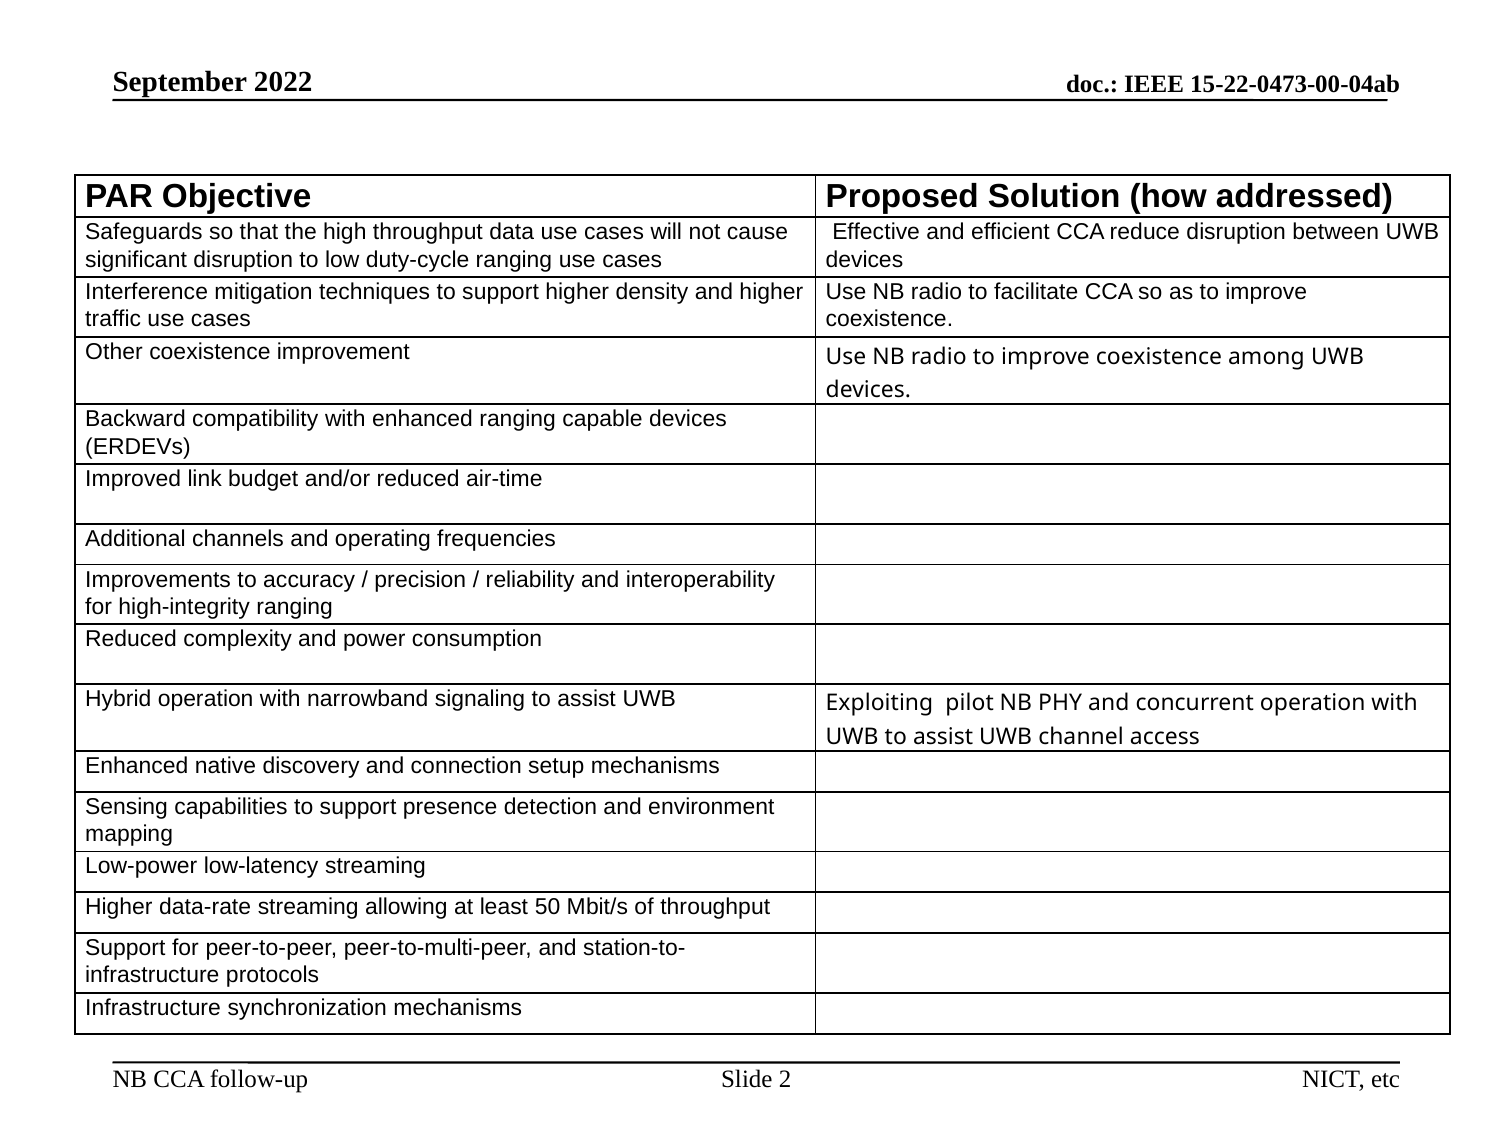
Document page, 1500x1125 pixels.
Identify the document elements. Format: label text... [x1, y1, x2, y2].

table_cell [816, 793, 1449, 851]
table_cell Reduced complexity and power consumption [76, 625, 815, 683]
table_cell Sensing capabilities to support presence detection and environment mapping [76, 793, 815, 851]
table_cell Effective and efficient CCA reduce disruption between UWB devices [816, 218, 1449, 276]
table_cell Use NB radio to facilitate CCA so as to improve coexistence. [816, 278, 1449, 336]
table_cell [816, 752, 1449, 791]
table_cell [816, 852, 1449, 891]
table_cell Other coexistence improvement [76, 338, 815, 403]
slide_number Slide 2 [712, 1062, 800, 1093]
table_cell Hybrid operation with narrowband signaling to assist UWB [76, 685, 815, 750]
table_cell Improvements to accuracy / precision / reliability and interoperability for high-integrity ranging [76, 565, 815, 623]
table_cell Exploiting pilot NB PHY and concurrent operation with UWB to assist UWB channel access [816, 685, 1449, 750]
table_cell [816, 465, 1449, 523]
table_cell Backward compatibility with enhanced ranging capable devices (ERDEVs) [76, 405, 815, 463]
table_cell Use NB radio to improve coexistence among UWB devices. [816, 338, 1449, 403]
table_cell Support for peer-to-peer, peer-to-multi-peer, and station-to-infrastructure protocols [76, 934, 815, 992]
table_cell [816, 625, 1449, 683]
table_cell [816, 525, 1449, 564]
table_cell [816, 934, 1449, 992]
table_cell [816, 565, 1449, 623]
table_header Proposed Solution (how addressed) [816, 176, 1449, 216]
table_cell Additional channels and operating frequencies [76, 525, 815, 564]
table_cell Higher data-rate streaming allowing at least 50 Mbit/s of throughput [76, 893, 815, 932]
table_cell Low-power low-latency streaming [76, 852, 815, 891]
table_cell Enhanced native discovery and connection setup mechanisms [76, 752, 815, 791]
table_cell Interference mitigation techniques to support higher density and higher traffic use cases [76, 278, 815, 336]
table_cell Safeguards so that the high throughput data use cases will not cause significant disruption to low duty-cycle ranging use cases [76, 218, 815, 276]
table_header PAR Objective [76, 176, 815, 216]
table_cell [816, 405, 1449, 463]
table_cell Infrastructure synchronization mechanisms [76, 994, 815, 1033]
table_cell Improved link budget and/or reduced air-time [76, 465, 815, 523]
table_cell [816, 994, 1449, 1033]
table_cell [816, 893, 1449, 932]
